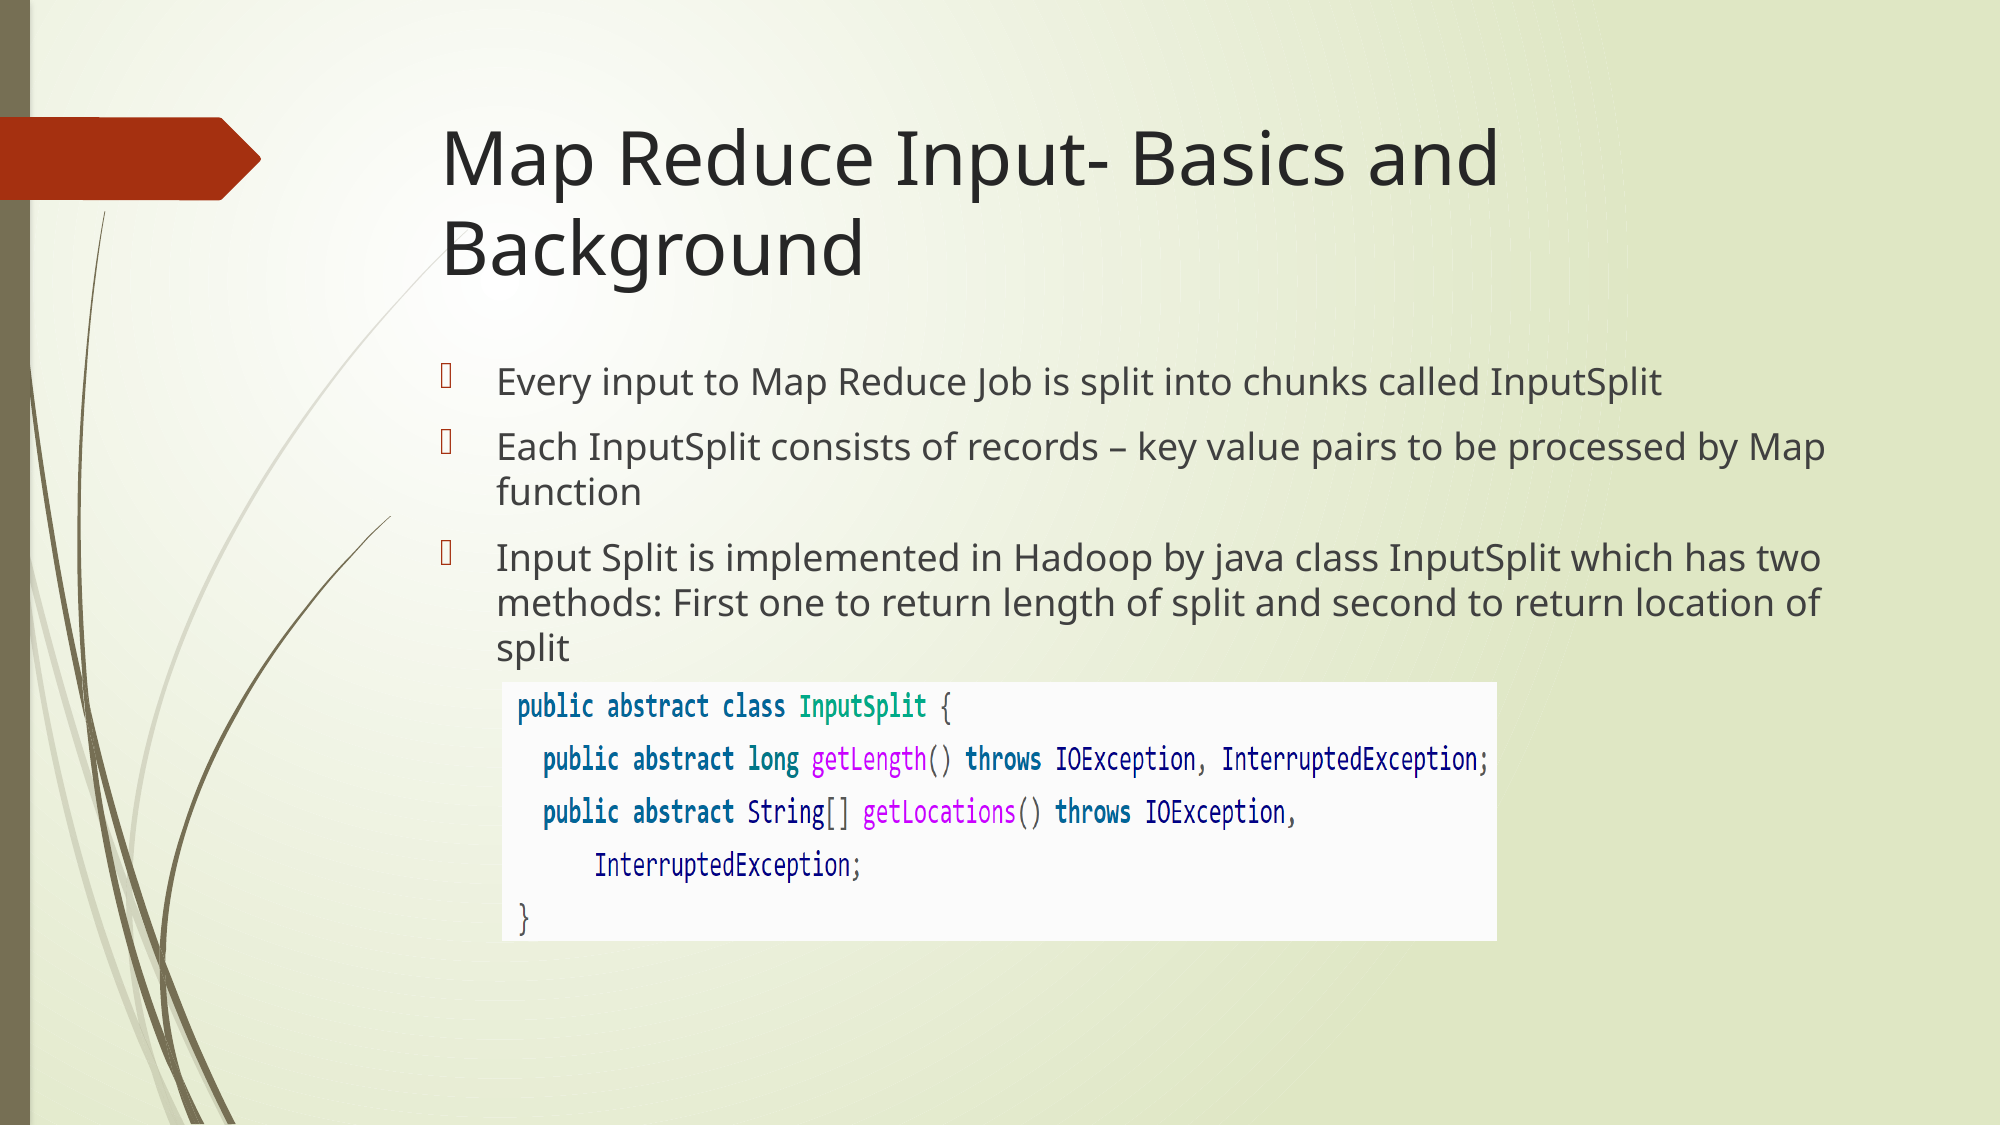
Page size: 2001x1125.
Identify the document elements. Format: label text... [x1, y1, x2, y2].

picture [501, 682, 1497, 941]
title Map Reduce Input- Basics and Background [425, 102, 1888, 313]
list Every input to Map Reduce Job is split into chunks called InputSplit Each InputSplit consists of records – key value pairs to be processed by Map function Input Split is implemented in Hadoop by java class InputSplit which has two methods: First one to return length of split and second to return location of split [424, 350, 1888, 970]
